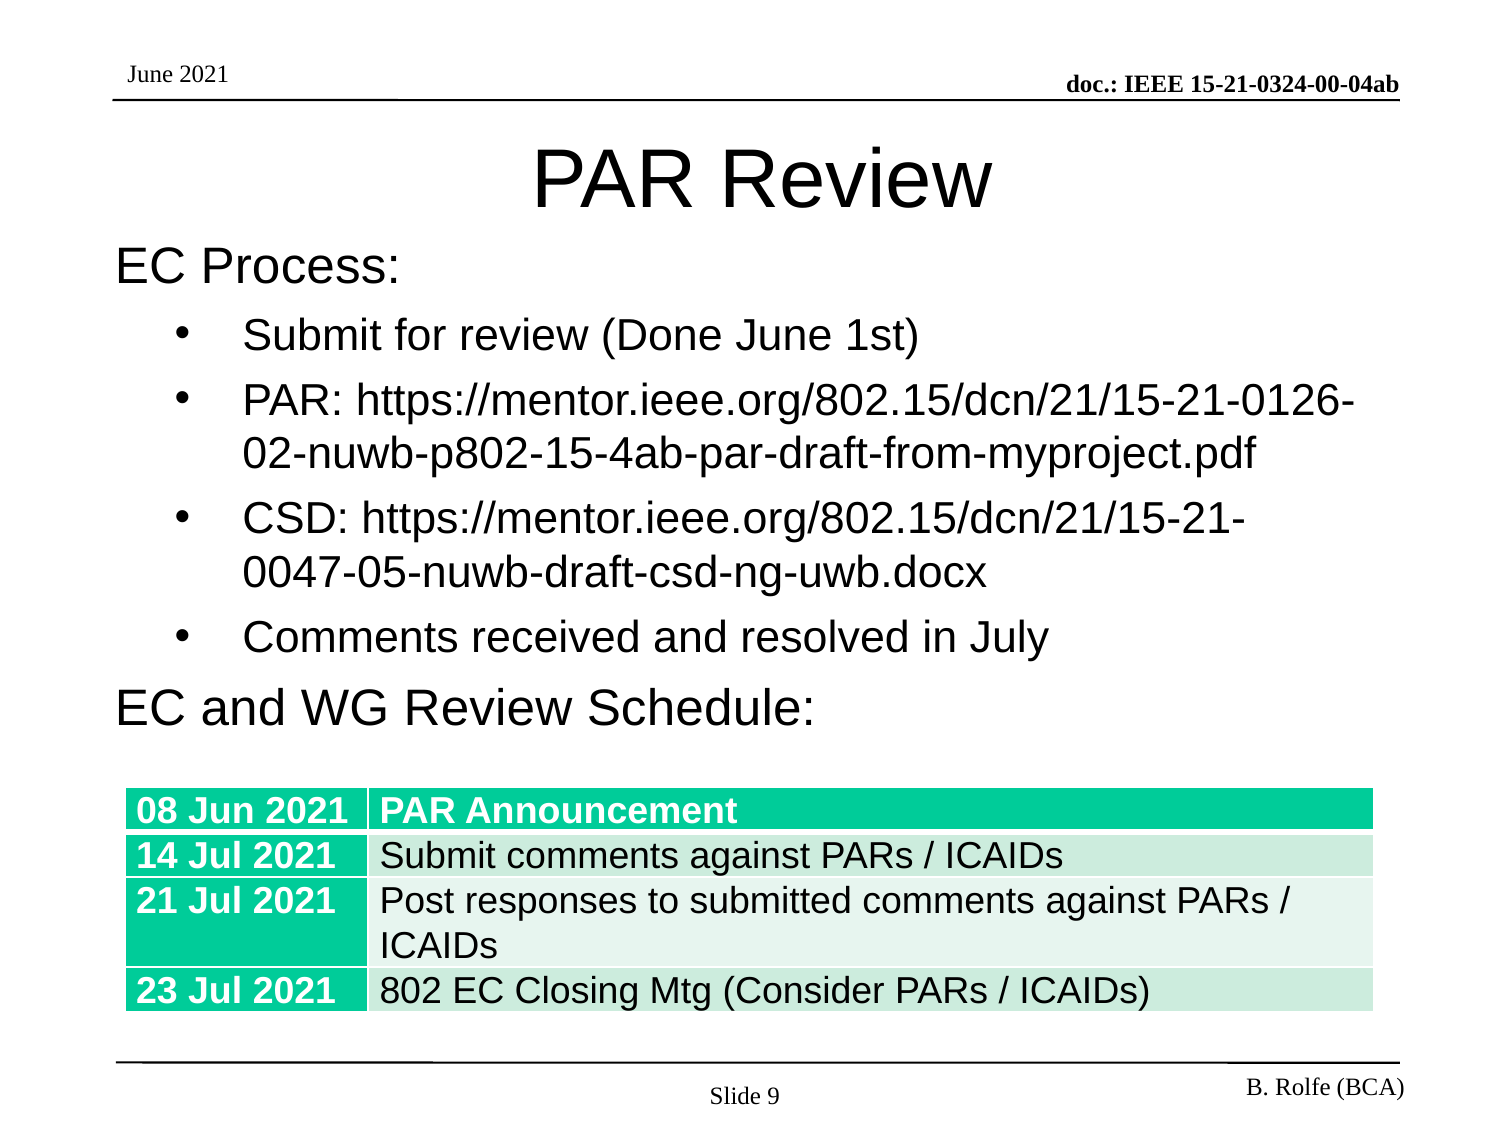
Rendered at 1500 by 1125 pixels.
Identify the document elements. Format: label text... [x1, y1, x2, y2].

table_cell 21 Jul 2021 [126, 878, 367, 966]
table_cell 23 Jul 2021 [126, 968, 367, 1011]
table_header 08 Jun 2021 [126, 788, 367, 829]
table_cell 14 Jul 2021 [126, 835, 367, 876]
table_cell Submit comments against PARs / ICAIDs [369, 835, 1373, 876]
slide_number Slide 9 [690, 1075, 799, 1115]
list EC Process: Submit for review (Done June 1st) PAR: https://mentor.ieee.org/802.15/dcn/21/15-21-0126-02-nuwb-p802-15-4ab-par-draft-from-myproject.pdf CSD: https://mentor.ieee.org/802.15/dcn/21/15-21-0047-05-nuwb-draft-csd-ng-uwb.docx Comments received and resolved in July EC and WG Review Schedule: [99, 224, 1374, 764]
title PAR Review [125, 112, 1399, 237]
table_header PAR Announcement [369, 788, 1373, 829]
table_cell 802 EC Closing Mtg (Consider PARs / ICAIDs) [369, 968, 1373, 1011]
table_cell Post responses to submitted comments against PARs / ICAIDs [369, 878, 1373, 966]
